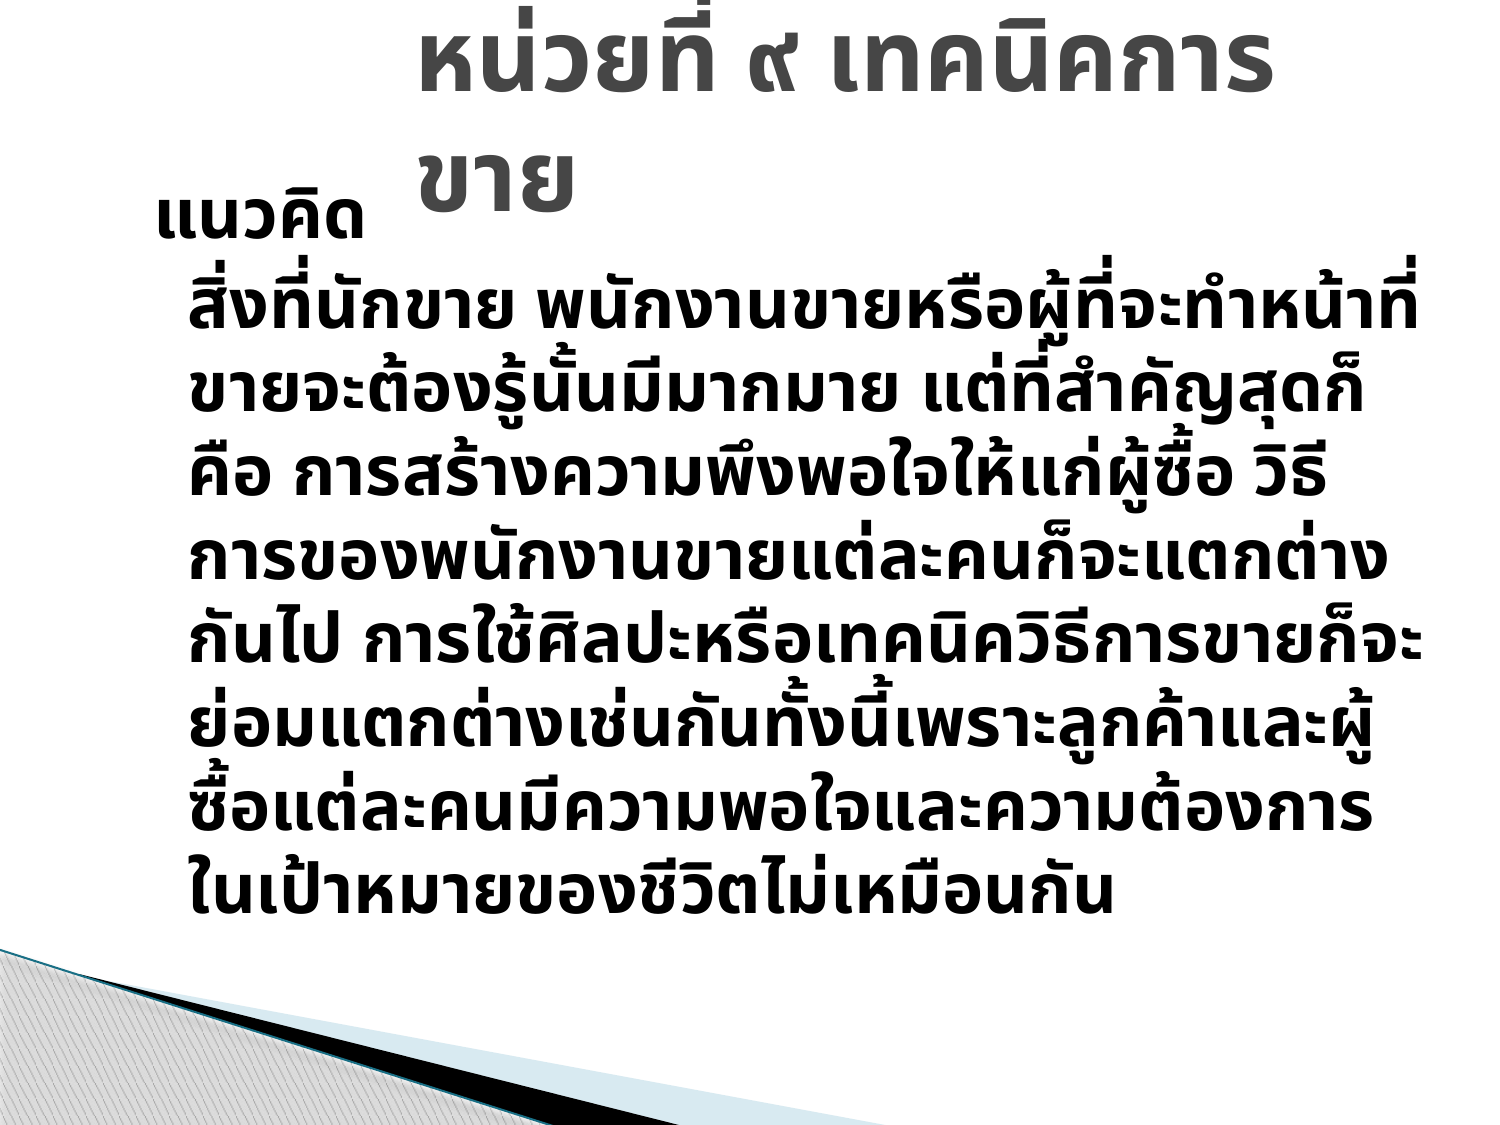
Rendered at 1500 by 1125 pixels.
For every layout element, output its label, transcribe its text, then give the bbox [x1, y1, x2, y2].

title หน่วยที่ ๙ เทคนิคการขาย [399, 37, 1450, 185]
list แนวคิด สิ่งที่นักขาย พนักงานขายหรือผู้ที่จะทำหน้าที่ขายจะต้องรู้นั้นมีมากมาย แต่ที่สำคัญสุดก็คือ การสร้างความพึงพอใจให้แก่ผู้ซื้อ วิธีการของพนักงานขายแต่ละคนก็จะแตกต่างกันไป การใช้ศิลปะหรือเทคนิควิธีการขายก็จะย่อมแตกต่างเช่นกันทั้งนี้เพราะลูกค้าและผู้ซื้อแต่ละคนมีความพอใจและความต้องการในเป้าหมายของชีวิตไม่เหมือนกัน [123, 160, 1450, 1000]
